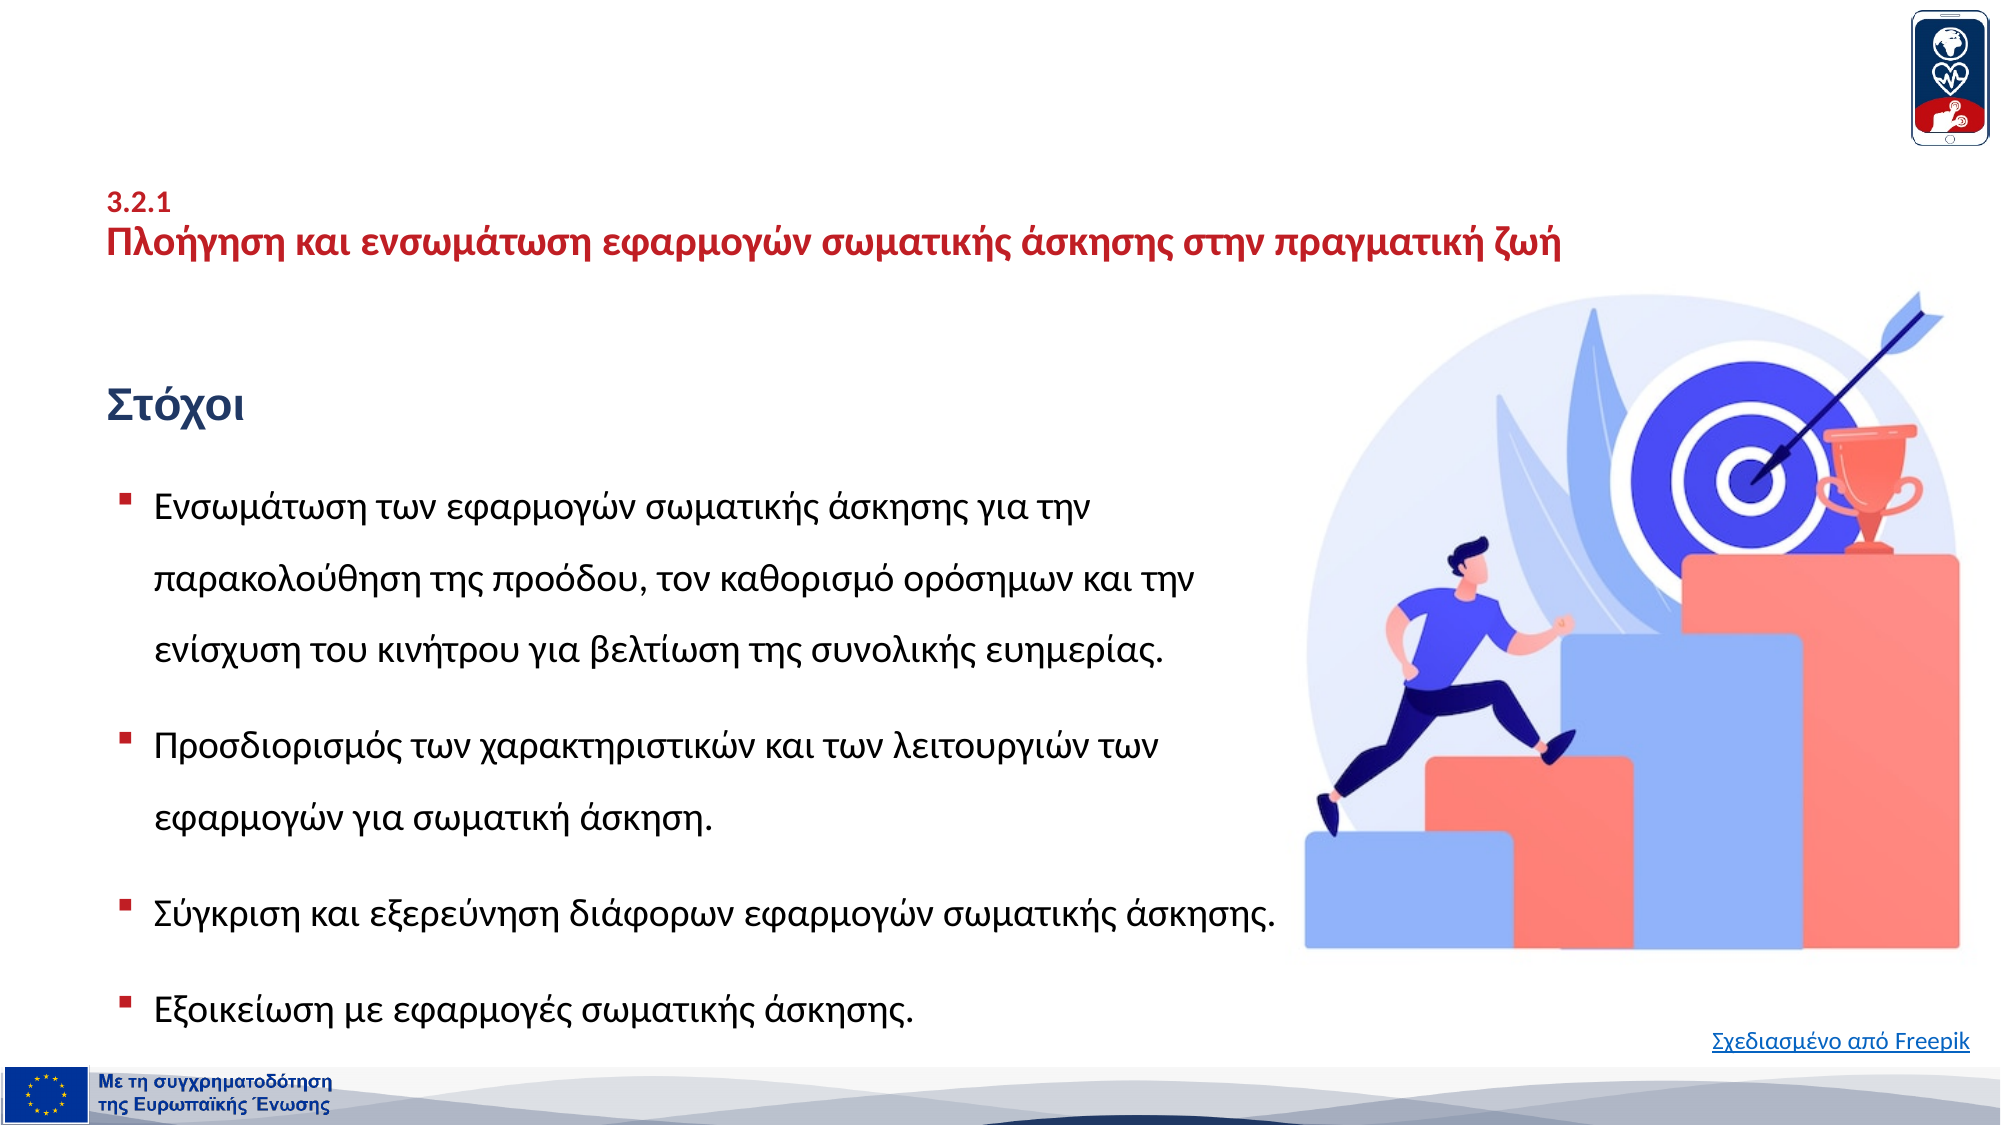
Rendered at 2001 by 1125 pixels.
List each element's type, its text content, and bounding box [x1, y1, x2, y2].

list Ενσωμάτωση των εφαρμογών σωματικής άσκησης για την παρακολούθηση της προόδου, τον καθορισμό ορόσημων και την ενίσχυση του κινήτρου για βελτίωση της συνολικής ευημερίας. Προσδιορισμός των χαρακτηριστικών και των λειτουργιών των εφαρμογών για σωματική άσκηση. Σύγκριση και εξερεύνηση διάφορων εφαρμογών σωματικής άσκησης. Εξοικείωση με εφαρμογές σωματικής άσκησης. [101, 449, 1197, 1036]
picture [0, 1062, 2001, 1125]
text_box Σχεδιασμένο από Freepik [984, 1036, 1985, 1062]
title 3.2.1 Πλοήγηση και ενσωμάτωση εφαρμογών σωματικής άσκησης στην πραγματική ζωή [91, 177, 1817, 324]
picture [1911, 10, 1990, 146]
picture [1197, 184, 2000, 1057]
list Στόχοι [91, 354, 938, 437]
